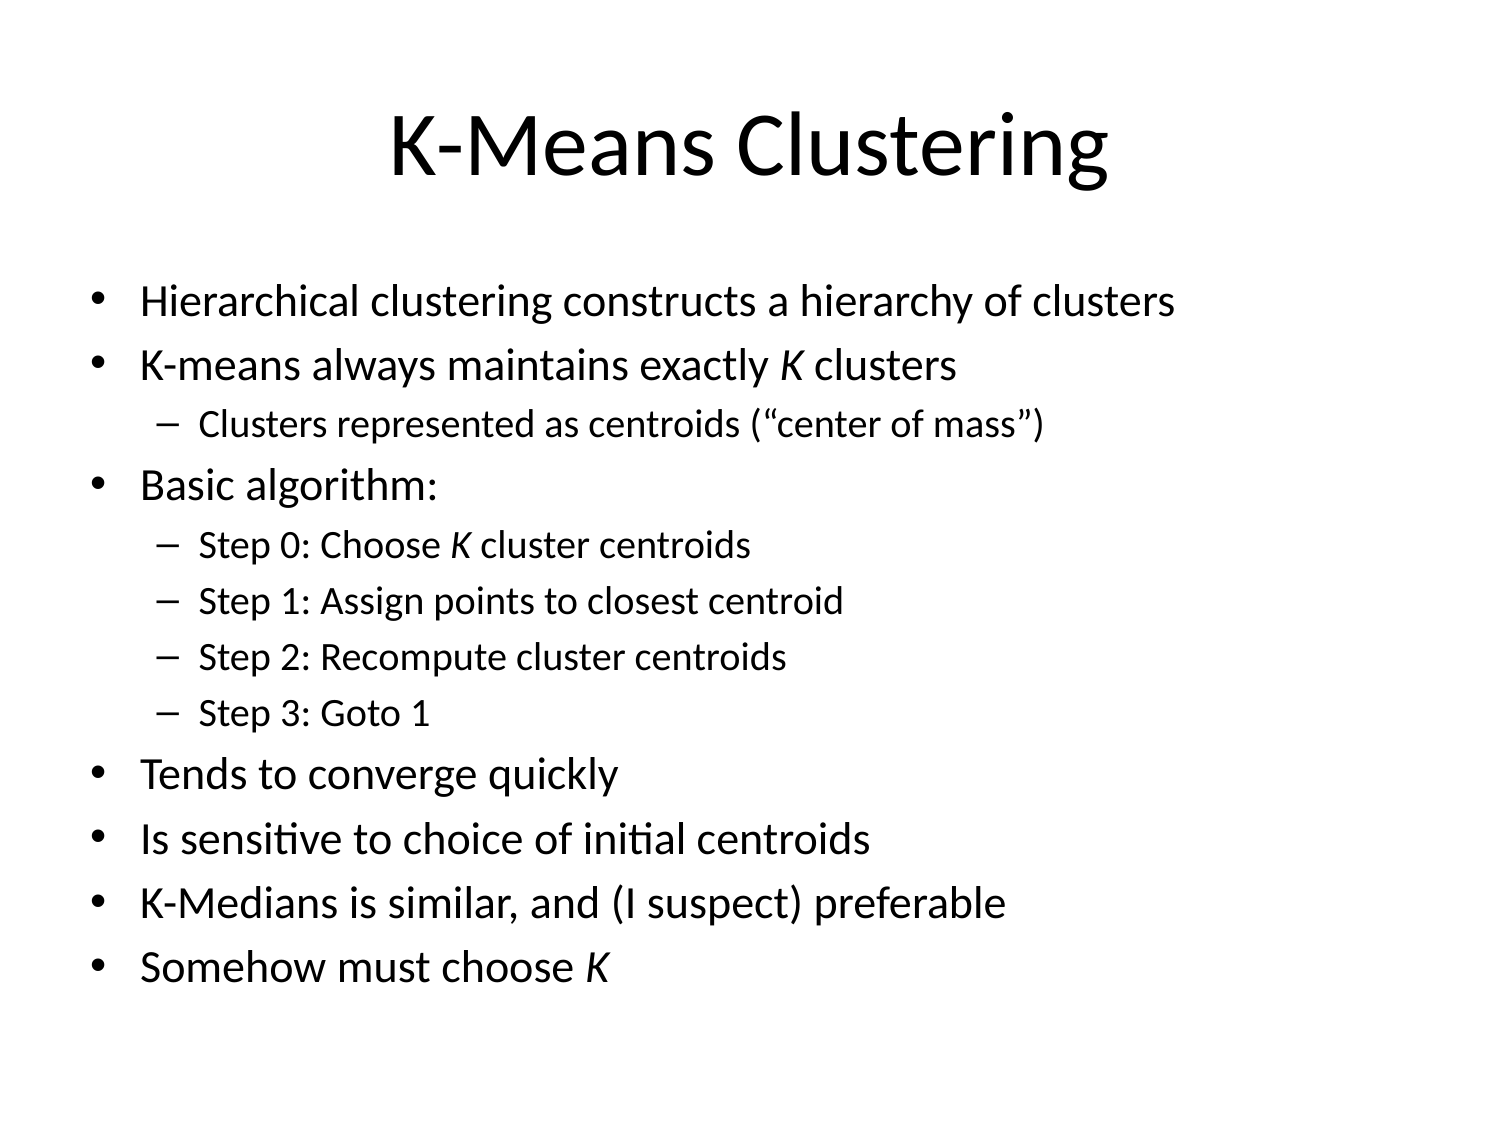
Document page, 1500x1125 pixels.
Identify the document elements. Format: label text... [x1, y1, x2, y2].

title K-Means Clustering [75, 45, 1425, 233]
list Hierarchical clustering constructs a hierarchy of clusters K-means always maintains exactly K clusters Clusters represented as centroids (“center of mass”) Basic algorithm: Step 0: Choose K cluster centroids Step 1: Assign points to closest centroid Step 2: Recompute cluster centroids Step 3: Goto 1 Tends to converge quickly Is sensitive to choice of initial centroids K-Medians is similar, and (I suspect) preferable Somehow must choose K [75, 262, 1425, 1005]
